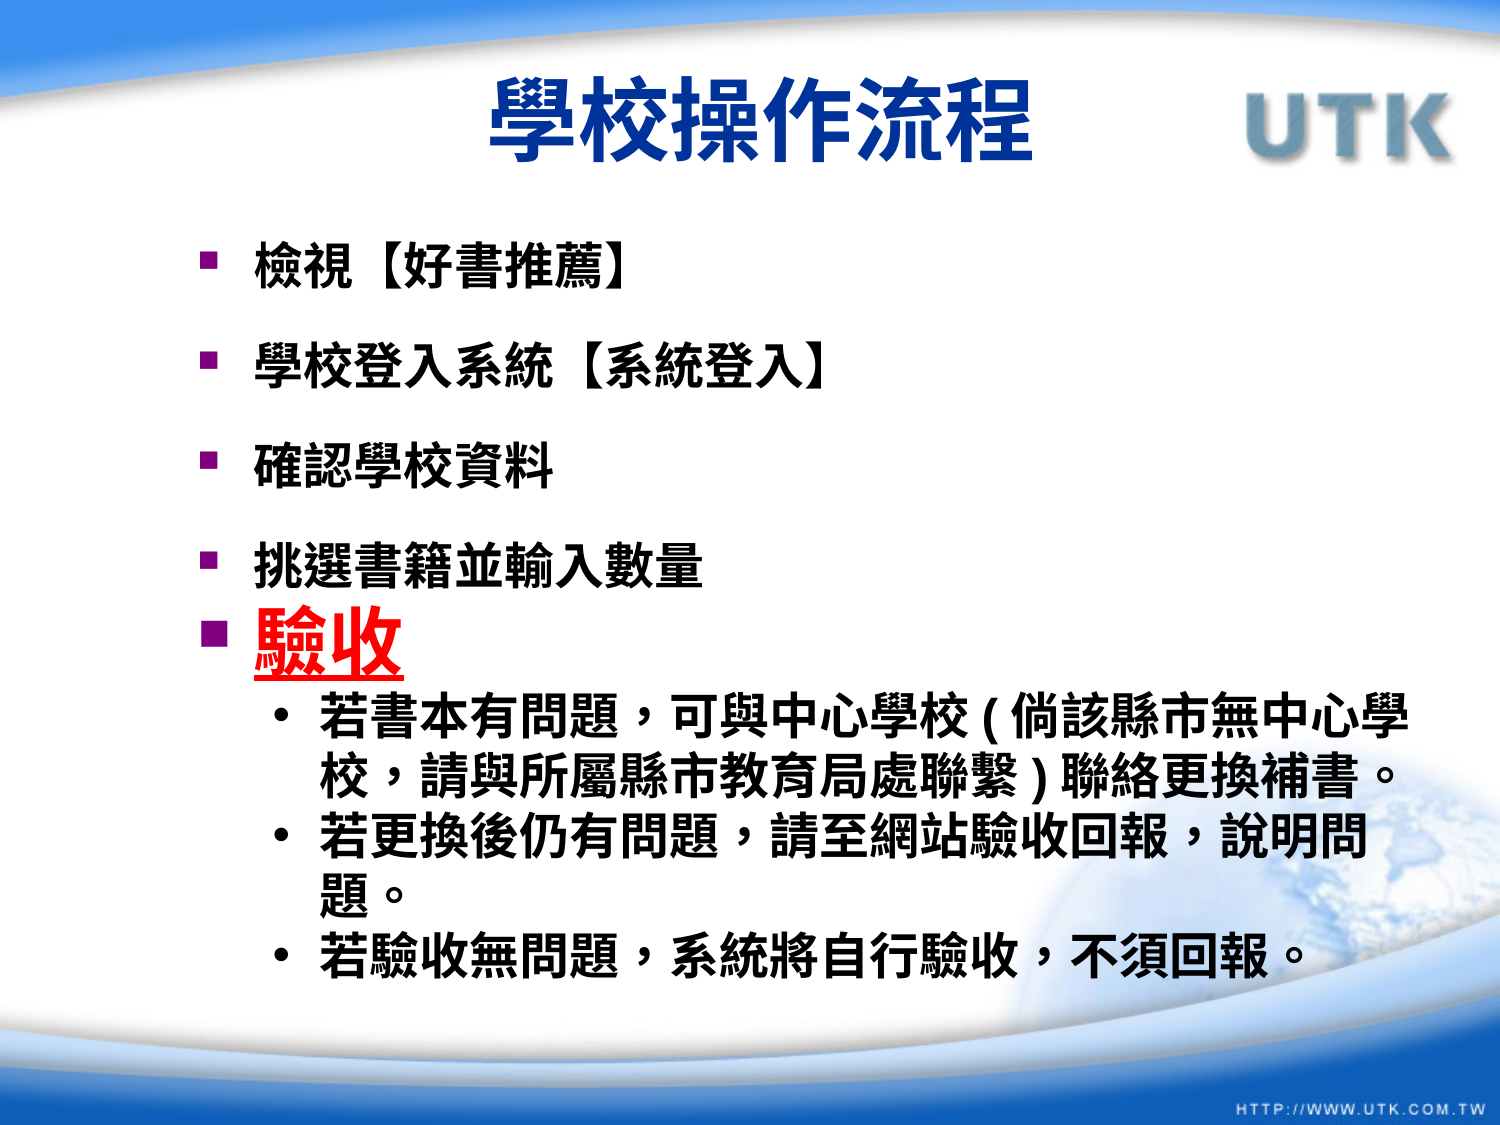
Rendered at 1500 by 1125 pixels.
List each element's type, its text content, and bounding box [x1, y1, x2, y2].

text_box 學校操作流程 [277, 74, 1247, 162]
picture [0, 0, 1500, 1125]
text_box 檢視【好書推薦】 學校登入系統【系統登入】 確認學校資料 挑選書籍並輸入數量 驗收 若書本有問題，可與中心學校(倘該縣市無中心學校，請與所屬縣市教育局處聯繫)聯絡更換補書。 若更換後仍有問題，請至網站驗收回報，說明問題。 若驗收無問題，系統將自行驗收，不須回報。 [182, 197, 1459, 1125]
